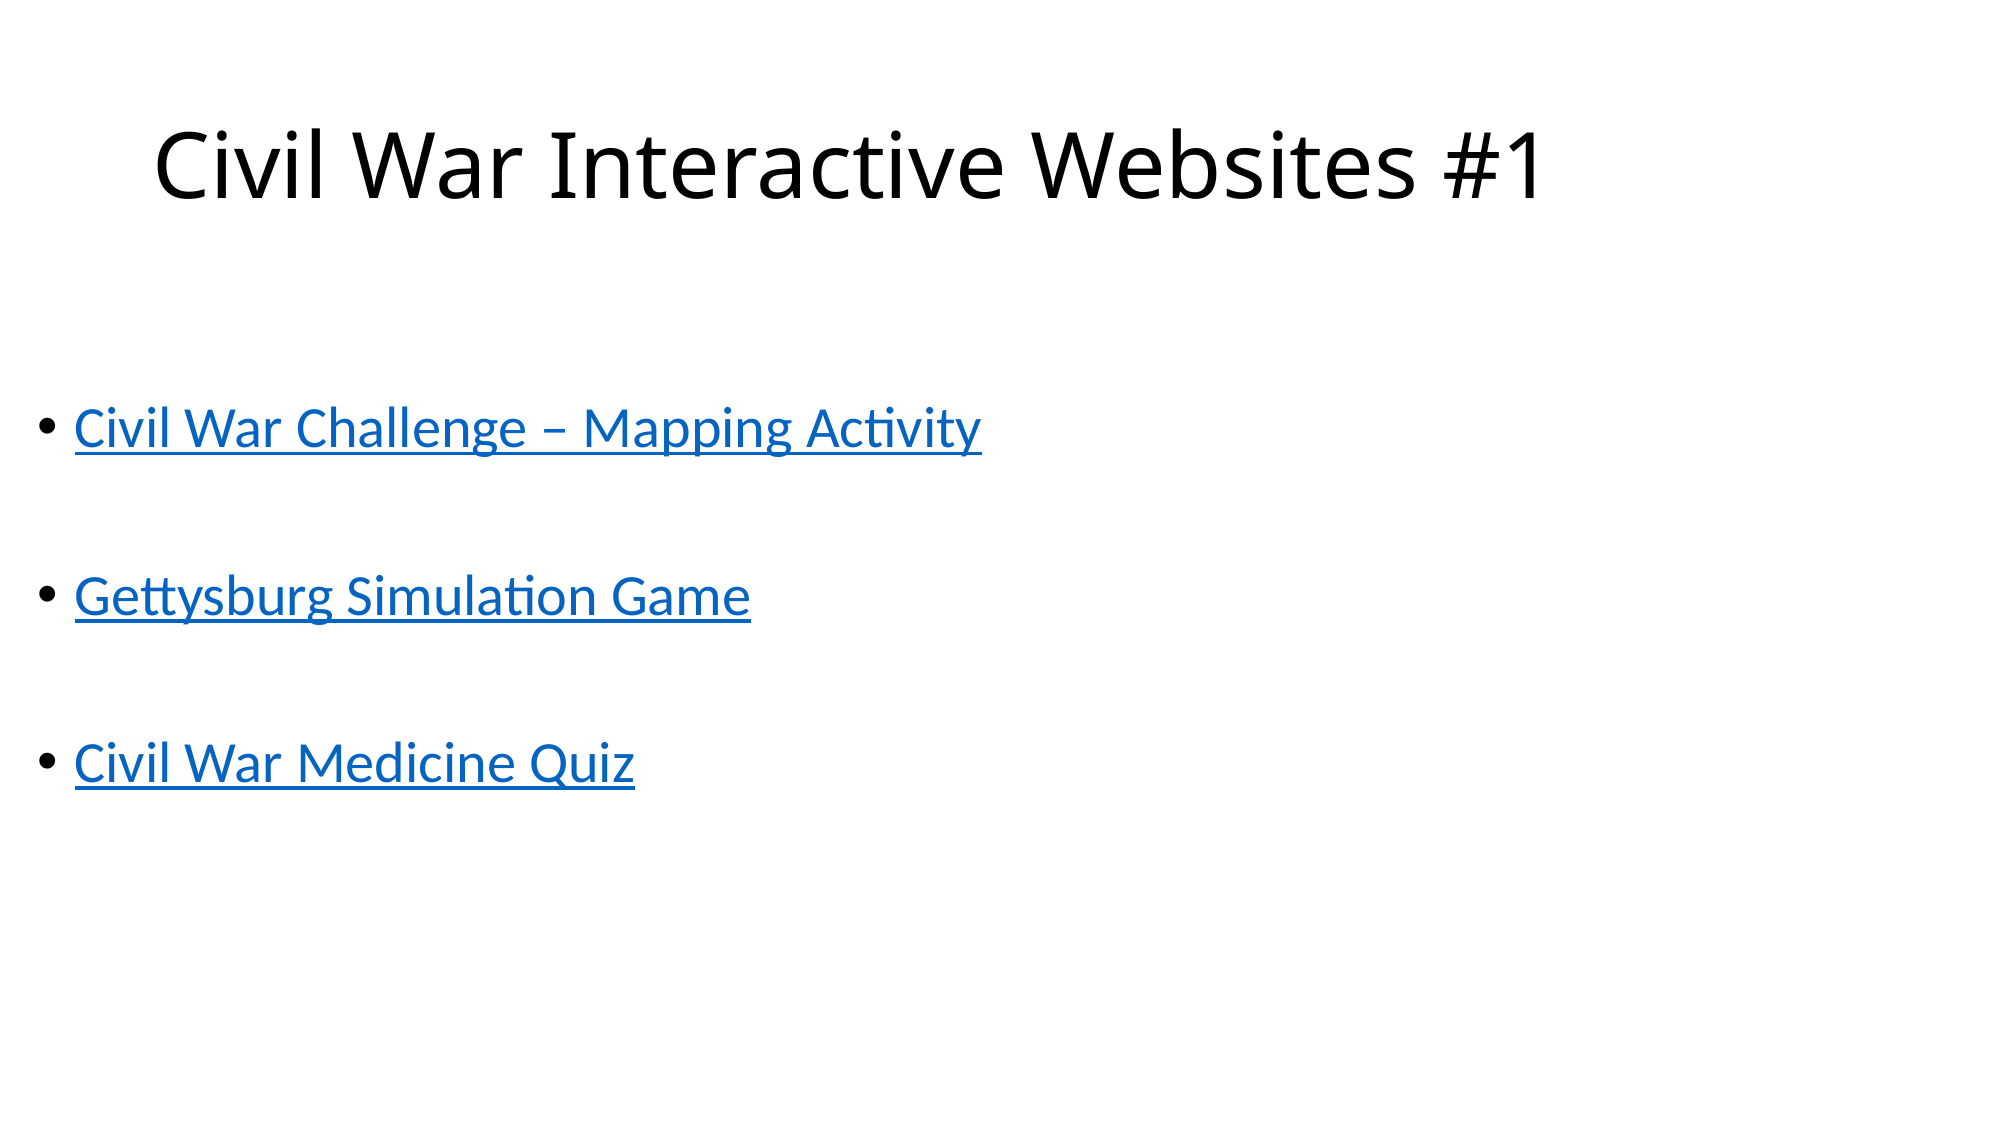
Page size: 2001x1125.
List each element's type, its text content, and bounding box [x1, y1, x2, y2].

title Civil War Interactive Websites #1 [137, 59, 1863, 278]
list Civil War Challenge – Mapping Activity Gettysburg Simulation Game Civil War Medicine Quiz [22, 299, 1013, 1014]
